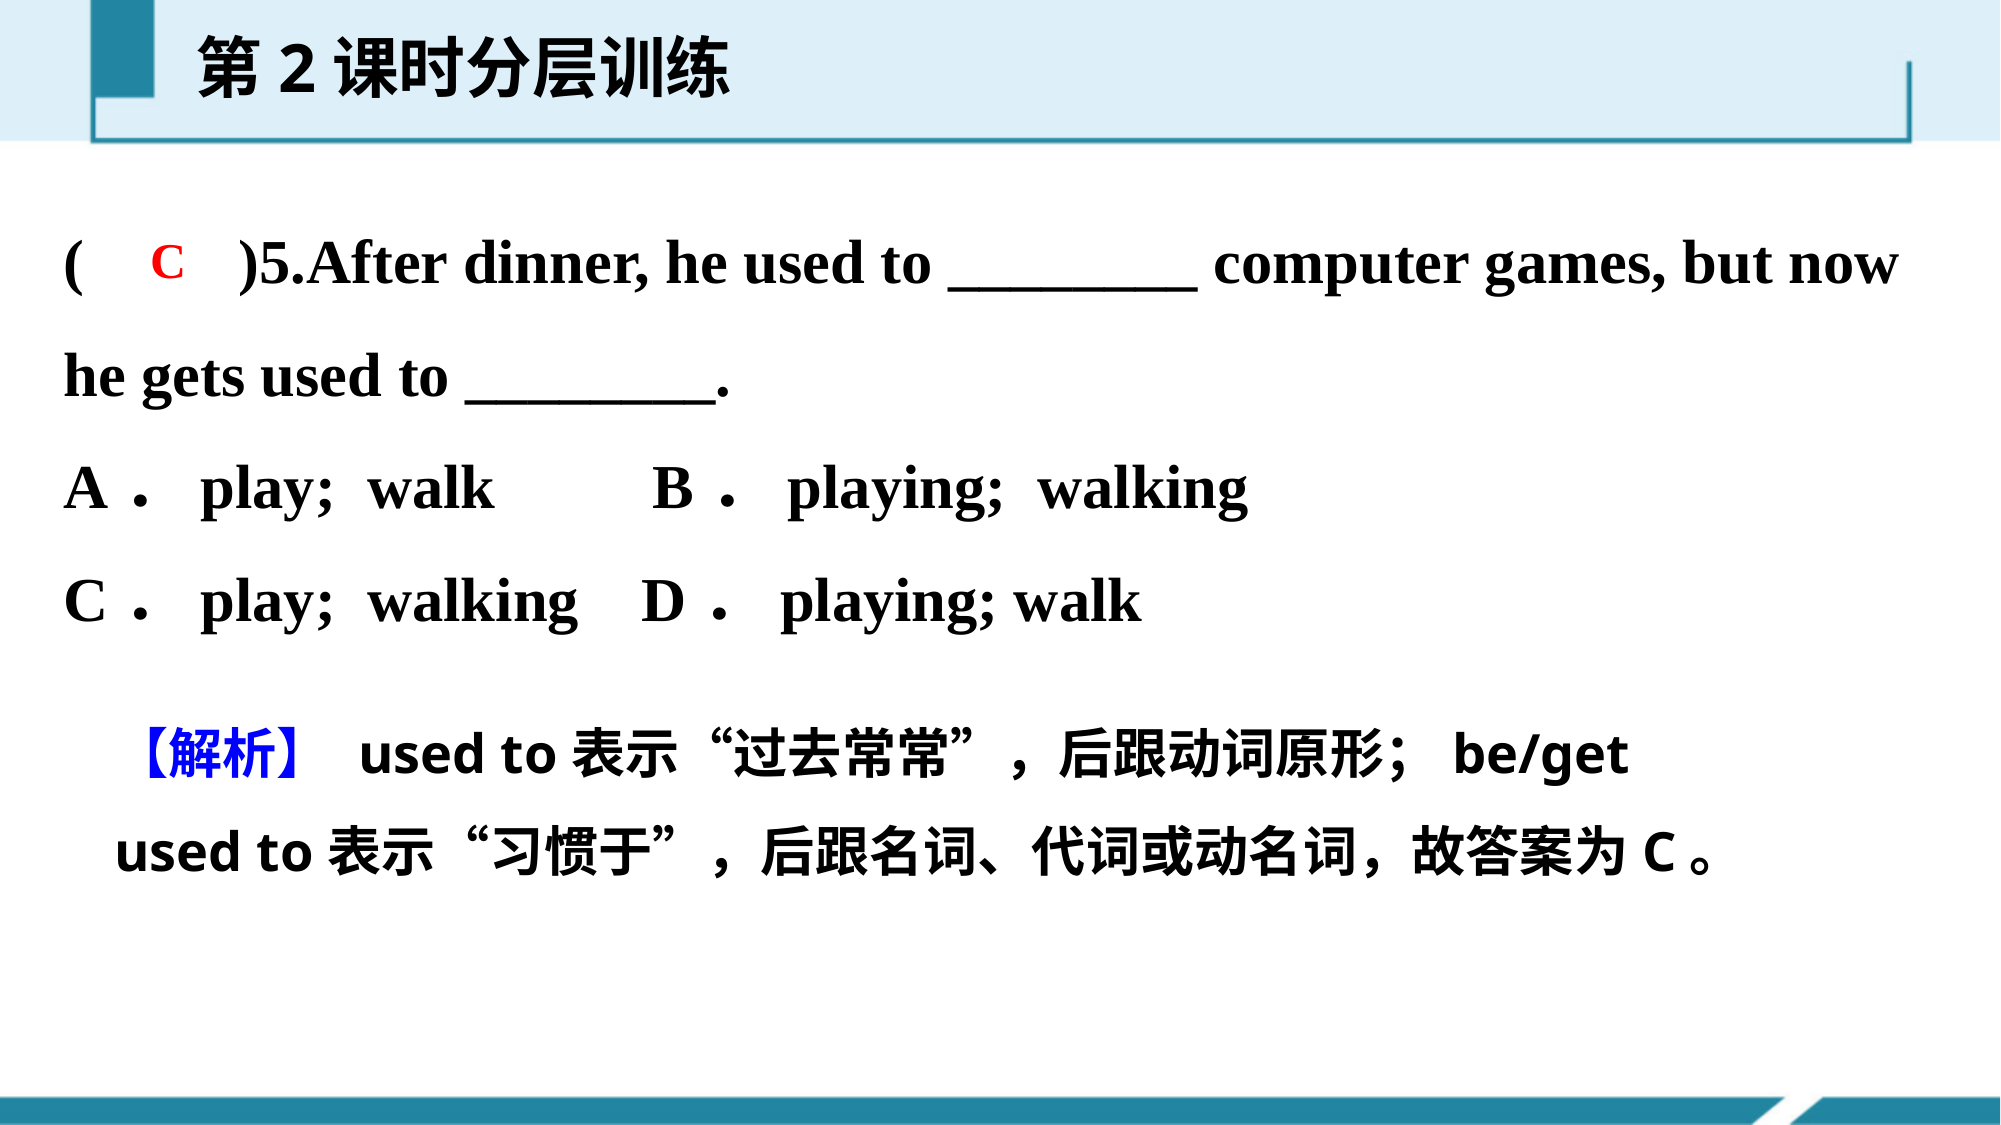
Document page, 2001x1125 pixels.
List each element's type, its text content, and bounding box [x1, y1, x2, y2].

picture [0, 0, 2001, 1125]
text_box C [135, 220, 202, 296]
text_box ( )5.After dinner, he used to ________ computer games, but now he gets used to ________. A．play; walk B．playing; walking C．play; walking D．playing; walk [48, 176, 1941, 641]
text_box 第2课时分层训练 [180, 18, 748, 114]
text_box 【解析】 used to表示“过去常常”，后跟动词原形；be/get used to表示“习惯于”，后跟名词、代词或动名词，故答案为C。 [99, 672, 1773, 890]
